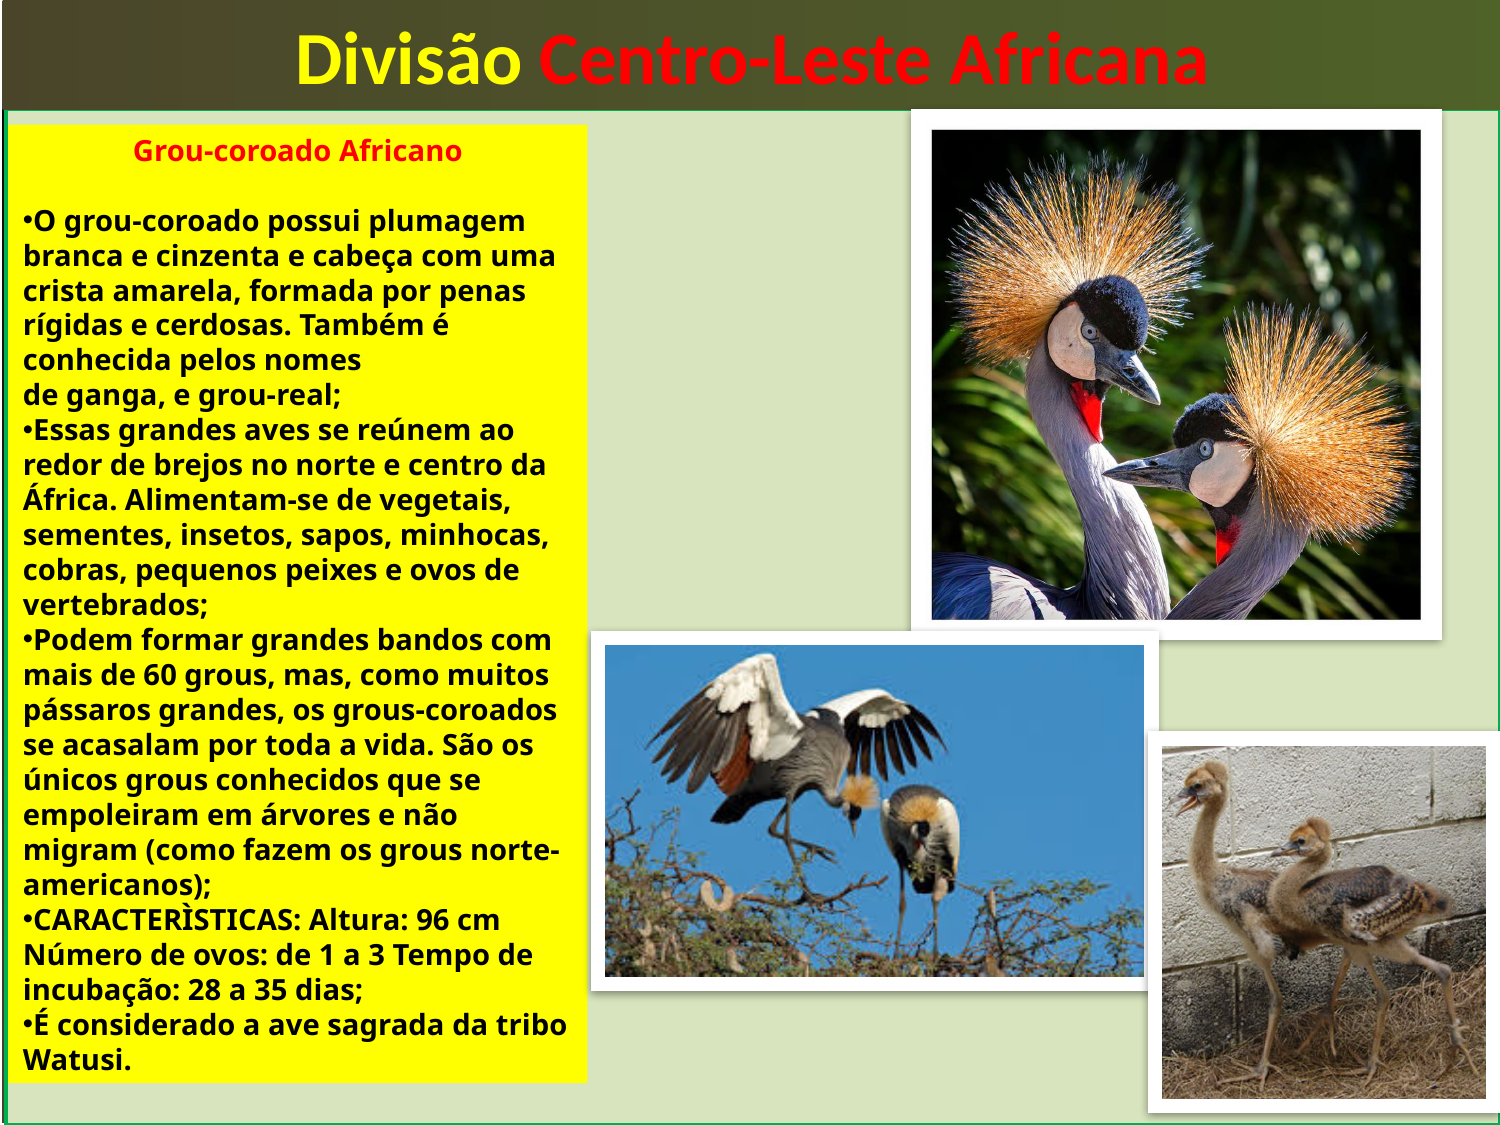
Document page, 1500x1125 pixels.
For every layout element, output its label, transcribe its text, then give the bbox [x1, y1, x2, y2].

picture [1161, 745, 1487, 1099]
picture [605, 644, 1145, 978]
text_box Grou-coroado Africano O grou-coroado possui plumagem branca e cinzenta e cabeça com uma crista amarela, formada por penas rígidas e cerdosas. Também é conhecida pelos nomes de ganga, e grou-real; Essas grandes aves se reúnem ao redor de brejos no norte e centro da África. Alimentam-se de vegetais, sementes, insetos, sapos, minhocas, cobras, pequenos peixes e ovos de vertebrados; Podem formar grandes bandos com mais de 60 grous, mas, como muitos pássaros grandes, os grous-coroados se acasalam por toda a vida. São os únicos grous conhecidos que se empoleiram em árvores e não migram (como fazem os grous norte-americanos); CARACTERÌSTICAS: Altura: 96 cm Número de ovos: de 1 a 3 Tempo de incubação: 28 a 35 dias; É considerado a ave sagrada da tribo Watusi. [8, 124, 588, 1084]
picture [925, 123, 1428, 626]
